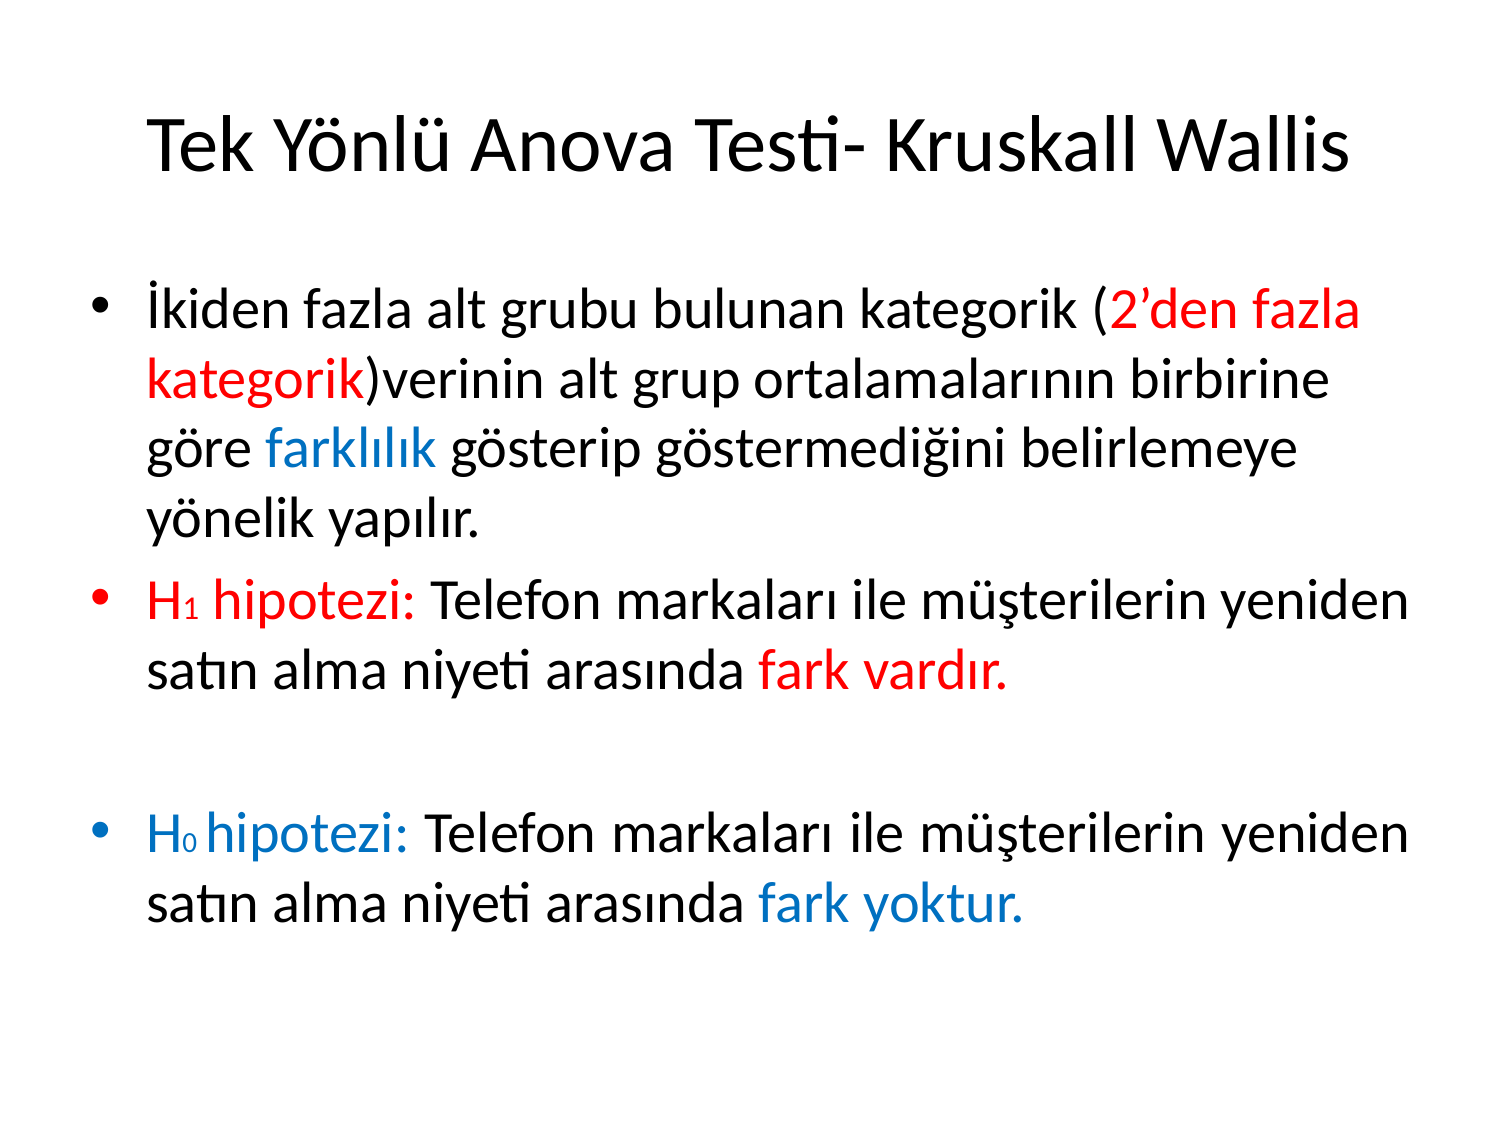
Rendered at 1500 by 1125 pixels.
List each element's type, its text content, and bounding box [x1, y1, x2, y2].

title Tek Yönlü Anova Testi- Kruskall Wallis [75, 45, 1425, 233]
list İkiden fazla alt grubu bulunan kategorik (2’den fazla kategorik)verinin alt grup ortalamalarının birbirine göre farklılık gösterip göstermediğini belirlemeye yönelik yapılır. H1 hipotezi: Telefon markaları ile müşterilerin yeniden satın alma niyeti arasında fark vardır. H0 hipotezi: Telefon markaları ile müşterilerin yeniden satın alma niyeti arasında fark yoktur. [75, 262, 1425, 1005]
